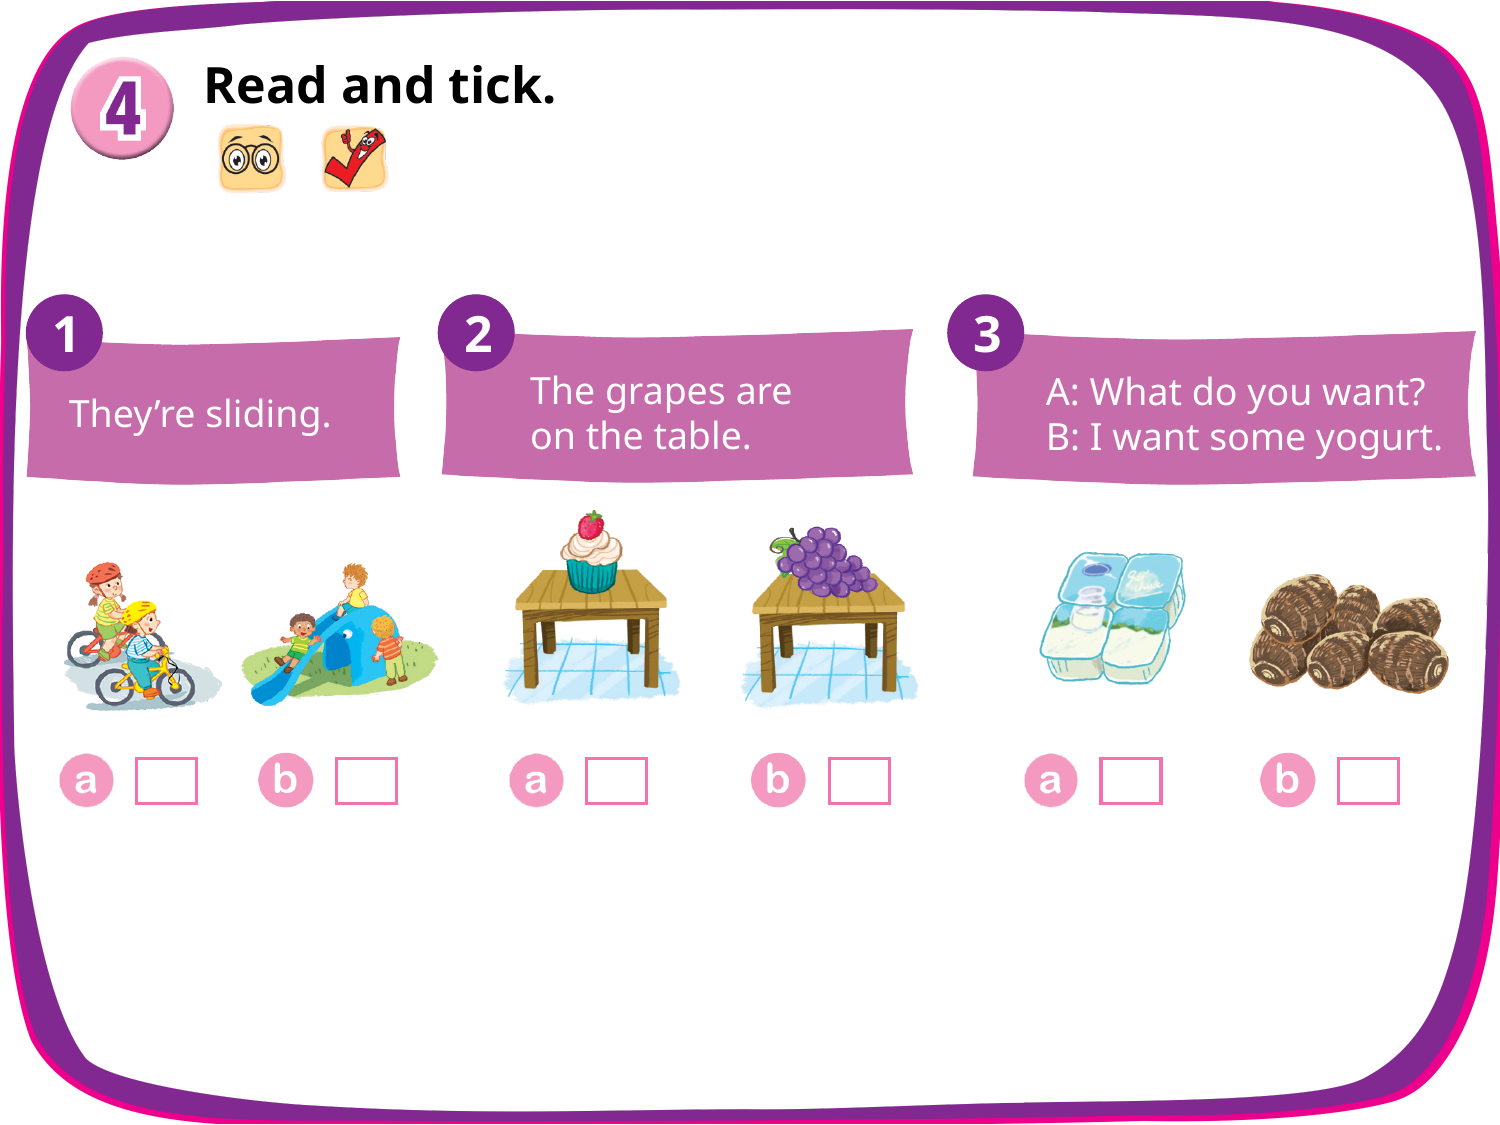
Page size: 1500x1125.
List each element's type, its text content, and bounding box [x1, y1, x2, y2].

picture [0, 1, 1500, 1124]
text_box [4, 295, 428, 810]
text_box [948, 295, 1492, 810]
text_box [428, 295, 940, 810]
text_box Read and tick. [189, 45, 1159, 121]
